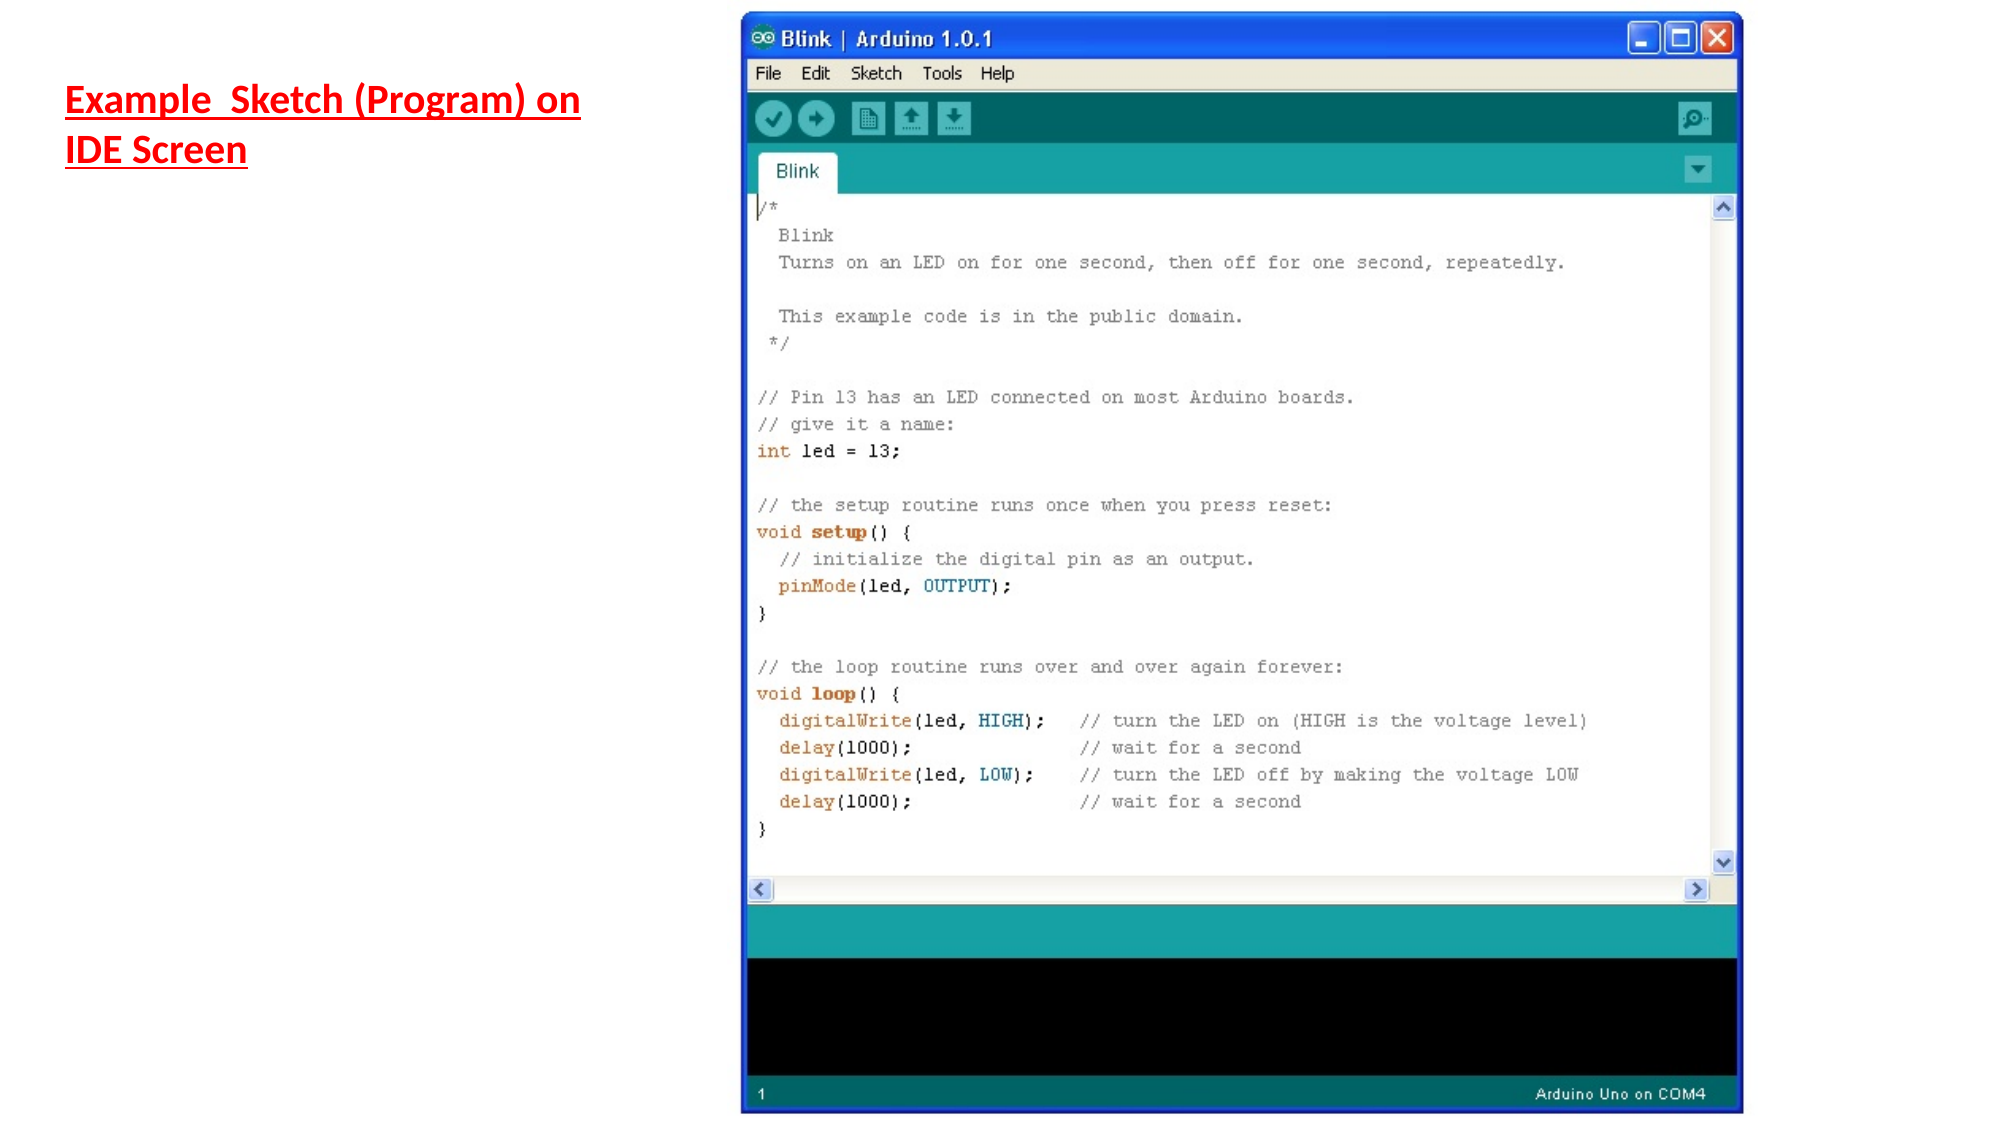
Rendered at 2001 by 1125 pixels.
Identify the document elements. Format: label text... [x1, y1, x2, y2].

text_box Example Sketch (Program) on IDE Screen [50, 64, 600, 180]
picture [727, 0, 1758, 1125]
